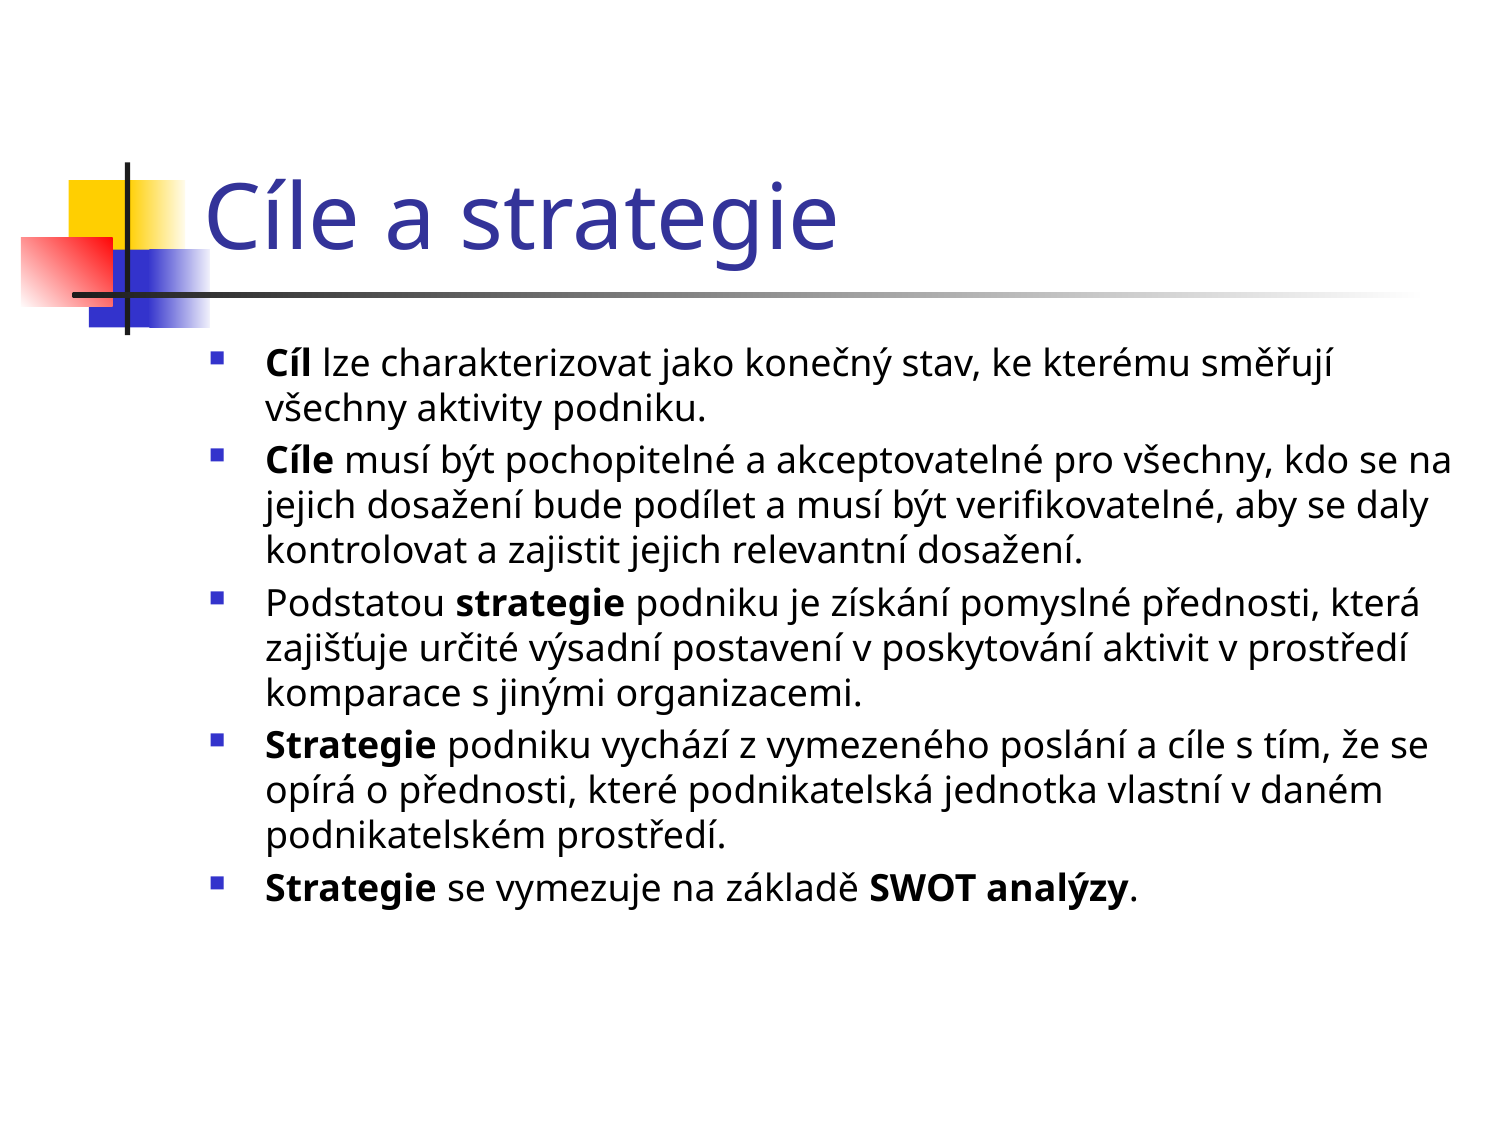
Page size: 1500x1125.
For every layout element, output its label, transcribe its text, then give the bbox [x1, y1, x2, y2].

list Cíl lze charakterizovat jako konečný stav, ke kterému směřují všechny aktivity podniku. Cíle musí být pochopitelné a akceptovatelné pro všechny, kdo se na jejich dosažení bude podílet a musí být verifikovatelné, aby se daly kontrolovat a zajistit jejich relevantní dosažení. Podstatou strategie podniku je získání pomyslné přednosti, která zajišťuje určité výsadní postavení v poskytování aktivit v prostředí komparace s jinými organizacemi. Strategie podniku vychází z vymezeného poslání a cíle s tím, že se opírá o přednosti, které podnikatelská jednotka vlastní v daném podnikatelském prostředí. Strategie se vymezuje na základě SWOT analýzy. [193, 331, 1469, 1006]
title Cíle a strategie [188, 35, 1468, 275]
